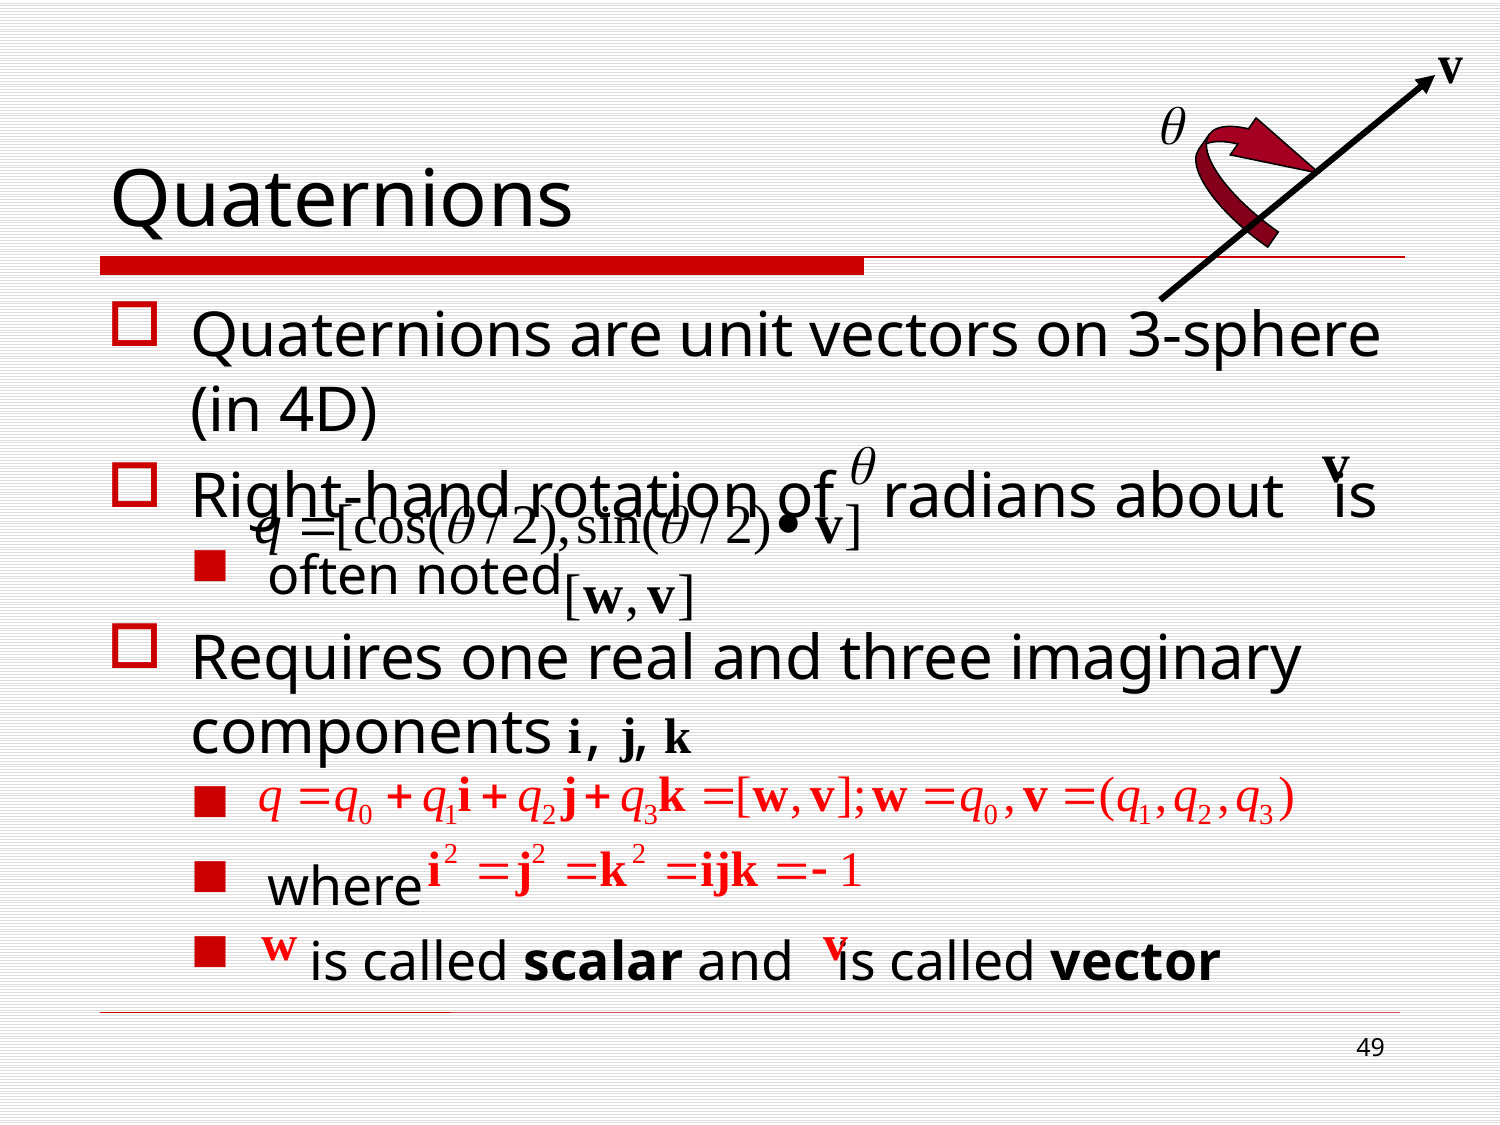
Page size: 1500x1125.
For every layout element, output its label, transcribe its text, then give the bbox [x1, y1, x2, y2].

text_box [1312, 445, 1359, 497]
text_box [657, 707, 704, 762]
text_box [250, 761, 1306, 837]
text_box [559, 562, 704, 638]
list Quaternions are unit vectors on 3-sphere (in 4D) Right-hand rotation of radians about is often noted Requires one real and three imaginary components , , where is called scalar and is called vector [92, 287, 1406, 1020]
text_box [1200, 117, 1317, 218]
title Quaternions [94, 50, 1407, 250]
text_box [253, 926, 309, 973]
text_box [420, 831, 868, 907]
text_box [560, 707, 591, 762]
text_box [610, 706, 644, 774]
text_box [843, 433, 886, 499]
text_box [245, 491, 872, 567]
slide_number 48 [1074, 1024, 1401, 1103]
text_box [1153, 93, 1196, 159]
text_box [1429, 46, 1472, 98]
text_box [813, 926, 856, 973]
